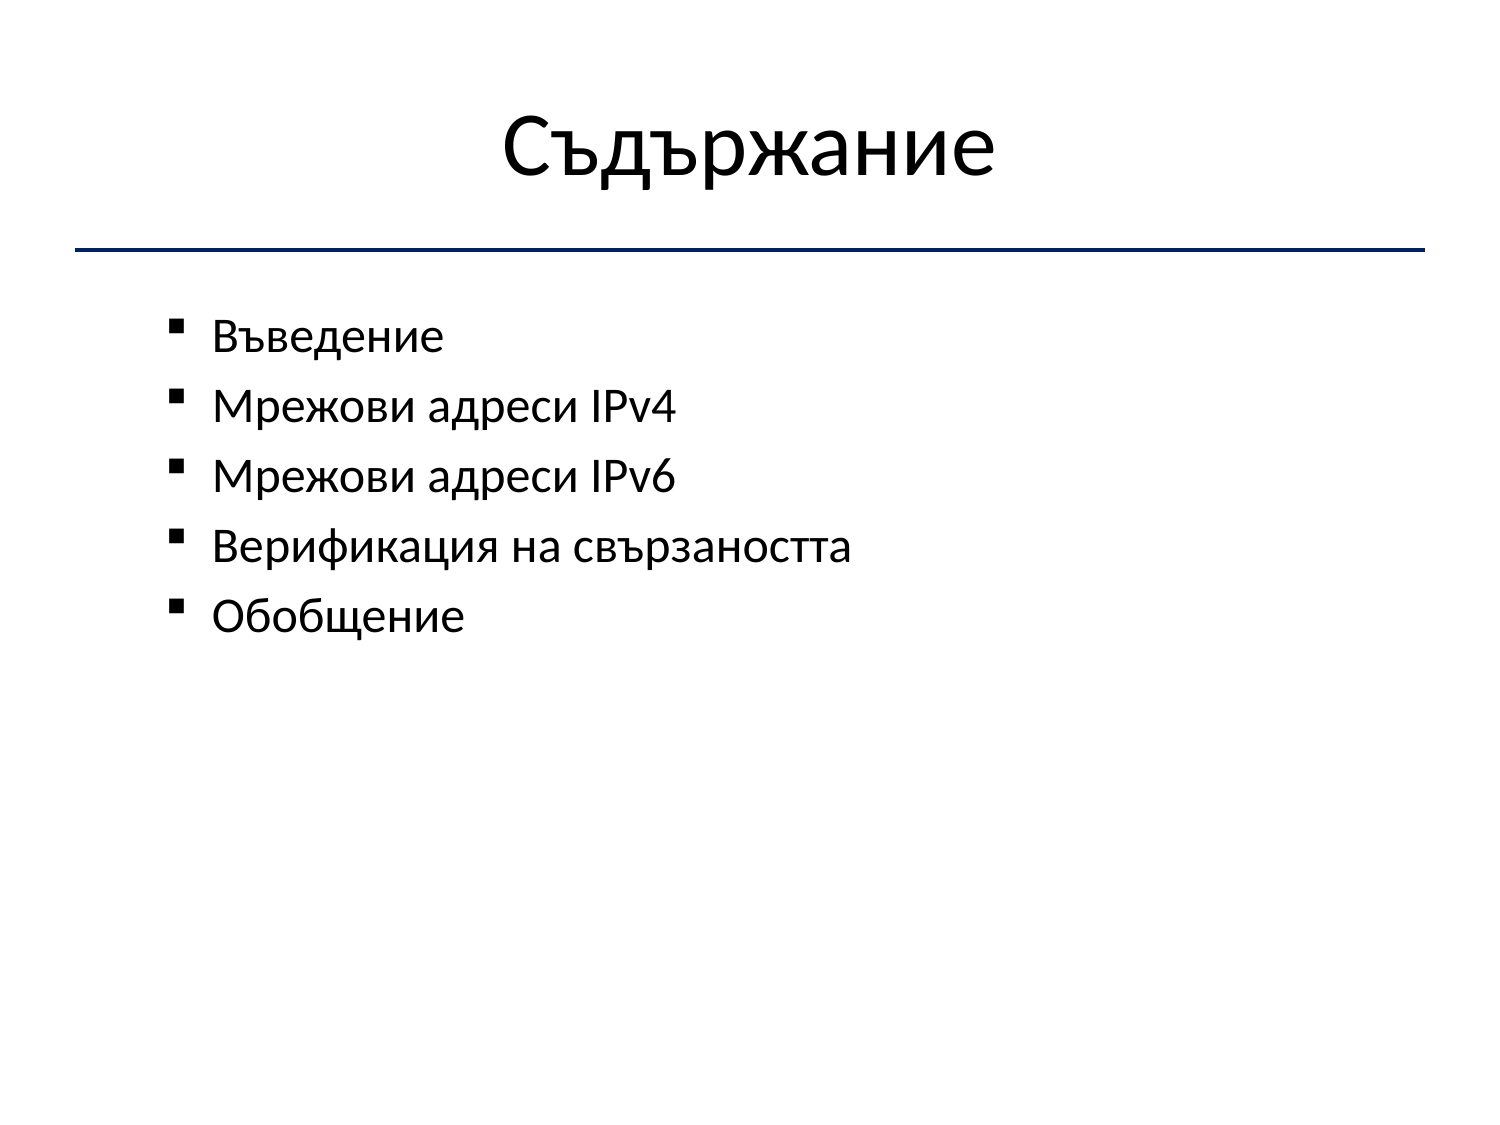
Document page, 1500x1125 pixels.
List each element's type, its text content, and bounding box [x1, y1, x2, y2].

title Съдържание [75, 45, 1425, 233]
list Въведение Мрежови адреси IPv4 Мрежови адреси IPv6 Верификация на свързаността Обобщение [75, 295, 1425, 1038]
